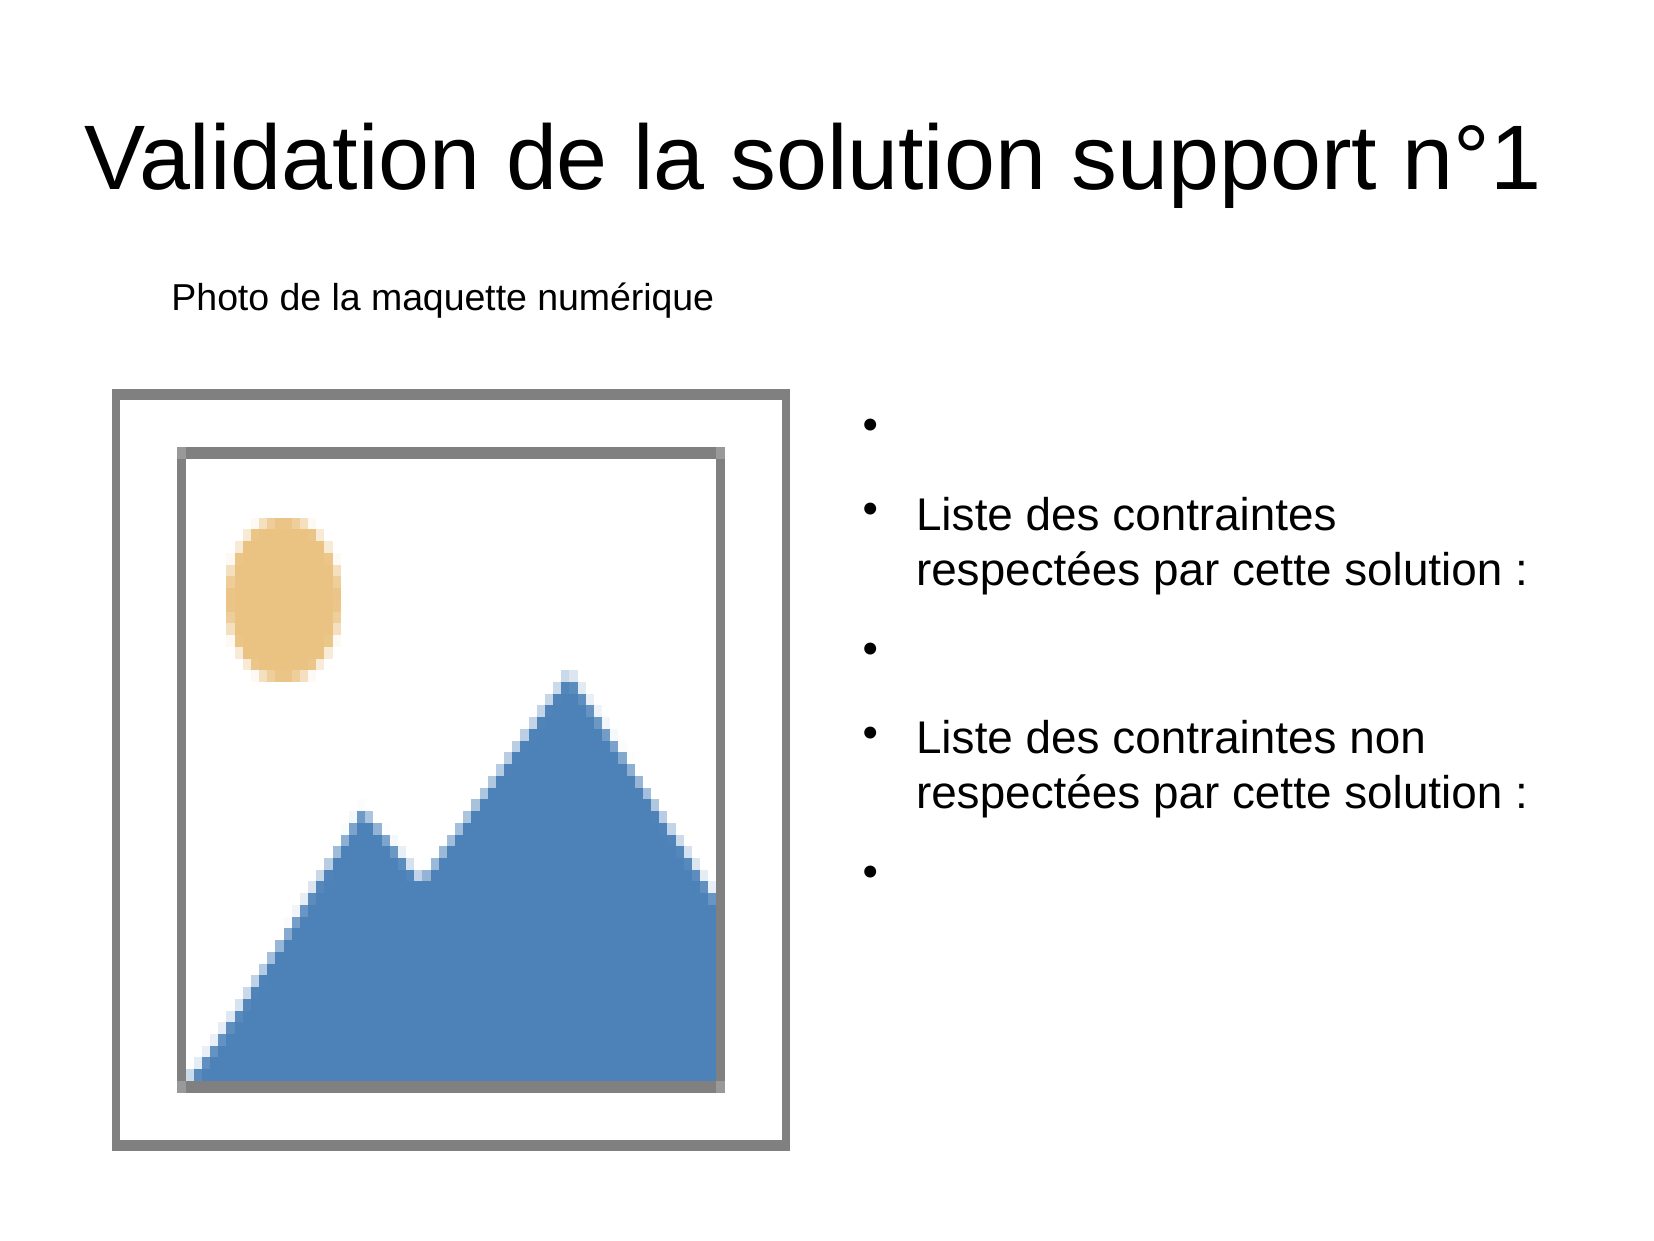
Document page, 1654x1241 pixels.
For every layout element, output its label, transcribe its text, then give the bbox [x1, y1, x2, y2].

text_box Liste des contraintes respectées par cette solution : Liste des contraintes non respectées par cette solution : [845, 290, 1572, 1109]
text_box Validation de la solution support n°1 [82, 50, 1571, 256]
text_box Photo de la maquette numérique [88, 265, 798, 353]
picture [88, 354, 815, 1187]
